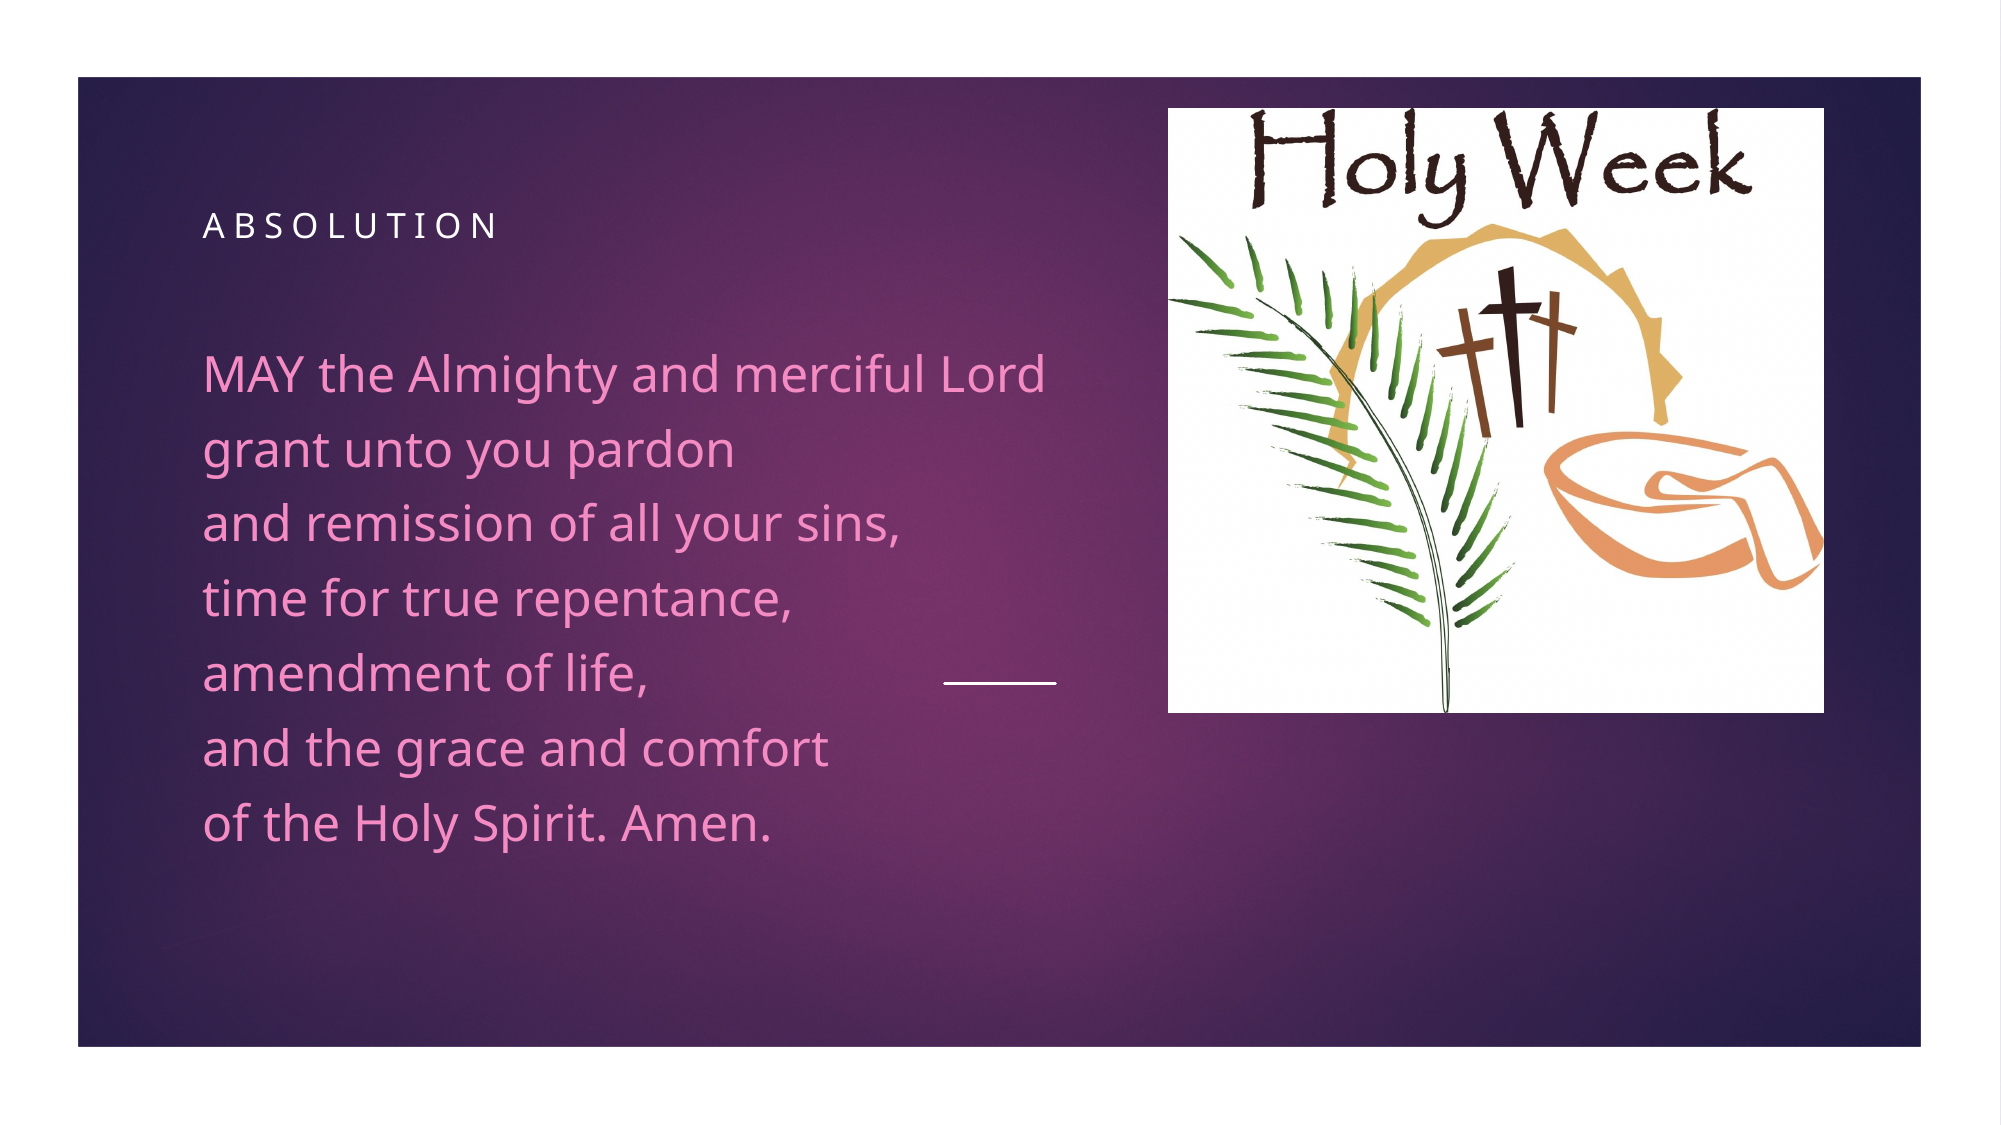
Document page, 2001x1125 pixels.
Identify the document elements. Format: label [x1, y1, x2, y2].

picture [1168, 108, 1824, 714]
text_box [0, 0, 2000, 1125]
